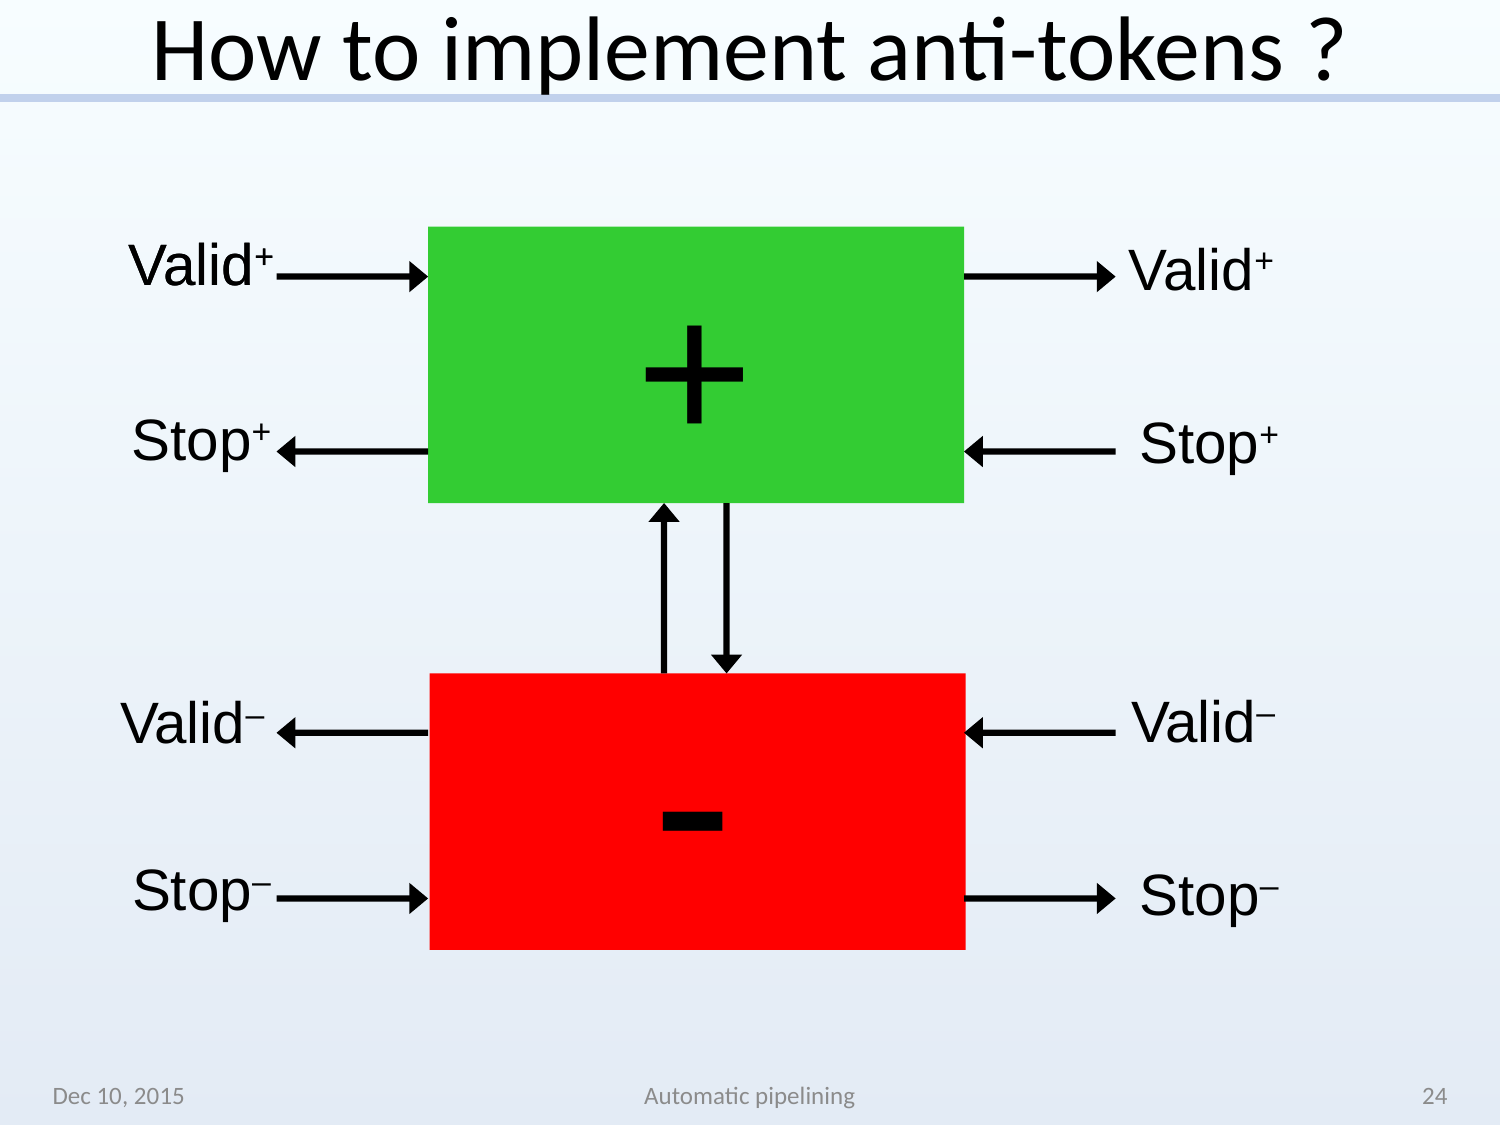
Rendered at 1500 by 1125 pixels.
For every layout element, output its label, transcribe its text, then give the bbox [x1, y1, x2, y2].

text_box Valid– [105, 677, 280, 763]
text_box [964, 722, 1116, 744]
title How to implement anti-tokens ? [74, 0, 1426, 88]
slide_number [37, 1065, 388, 1125]
text_box Stop– [1125, 849, 1294, 935]
text_box [289, 266, 429, 287]
text_box Valid+ [114, 220, 289, 305]
text_box [429, 673, 966, 950]
text_box Stop+ [116, 395, 287, 480]
text_box [653, 503, 675, 674]
text_box [280, 722, 429, 744]
text_box [964, 441, 1116, 462]
text_box Valid– [1116, 676, 1291, 761]
text_box + [621, 233, 768, 489]
text_box [716, 503, 737, 674]
text_box - [637, 635, 749, 943]
footer Automatic pipelining [512, 1065, 988, 1125]
text_box [428, 226, 965, 504]
text_box Stop– [117, 845, 286, 930]
text_box Valid+ [1114, 224, 1289, 310]
text_box [964, 266, 1114, 287]
text_box [286, 888, 429, 909]
text_box Stop+ [1124, 398, 1294, 483]
slide_number 24 [1112, 1065, 1463, 1125]
text_box [964, 888, 1116, 909]
